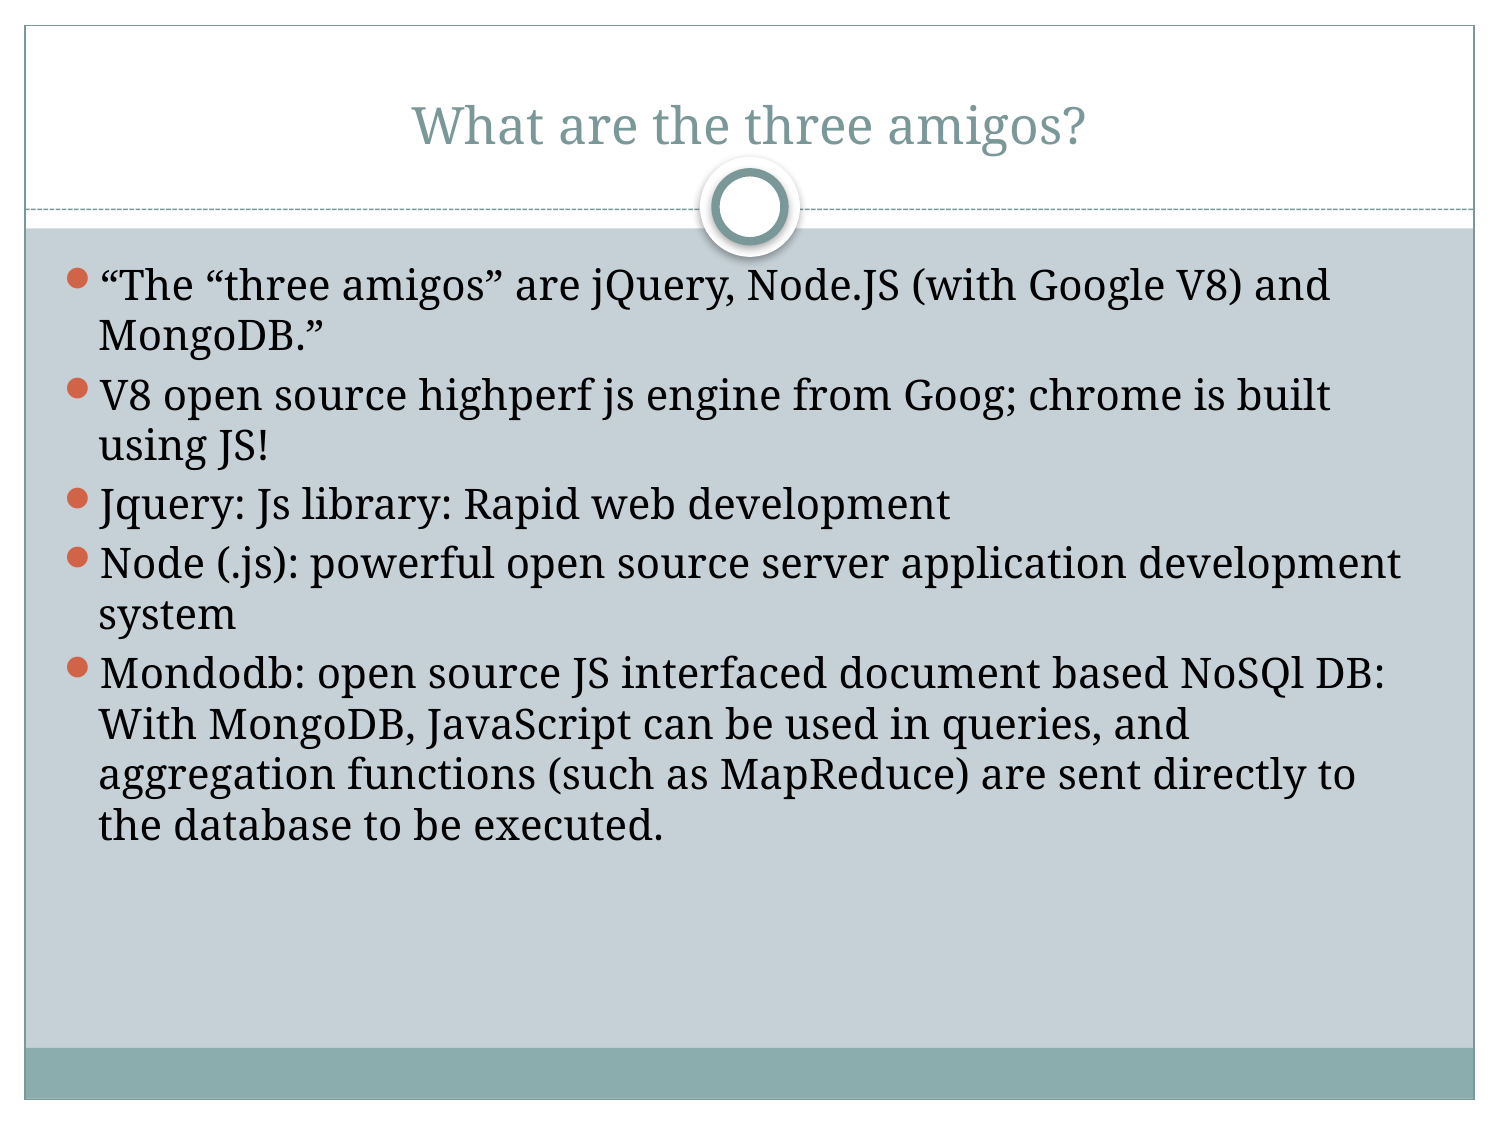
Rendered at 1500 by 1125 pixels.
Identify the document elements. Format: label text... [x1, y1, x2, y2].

list “The “three amigos” are jQuery, Node.JS (with Google V8) and MongoDB.” V8 open source highperf js engine from Goog; chrome is built using JS! Jquery: Js library: Rapid web development Node (.js): powerful open source server application development system Mondodb: open source JS interfaced document based NoSQl DB: With MongoDB, JavaScript can be used in queries, and aggregation functions (such as MapReduce) are sent directly to the database to be executed. [49, 250, 1445, 1001]
title What are the three amigos? [49, 37, 1450, 162]
